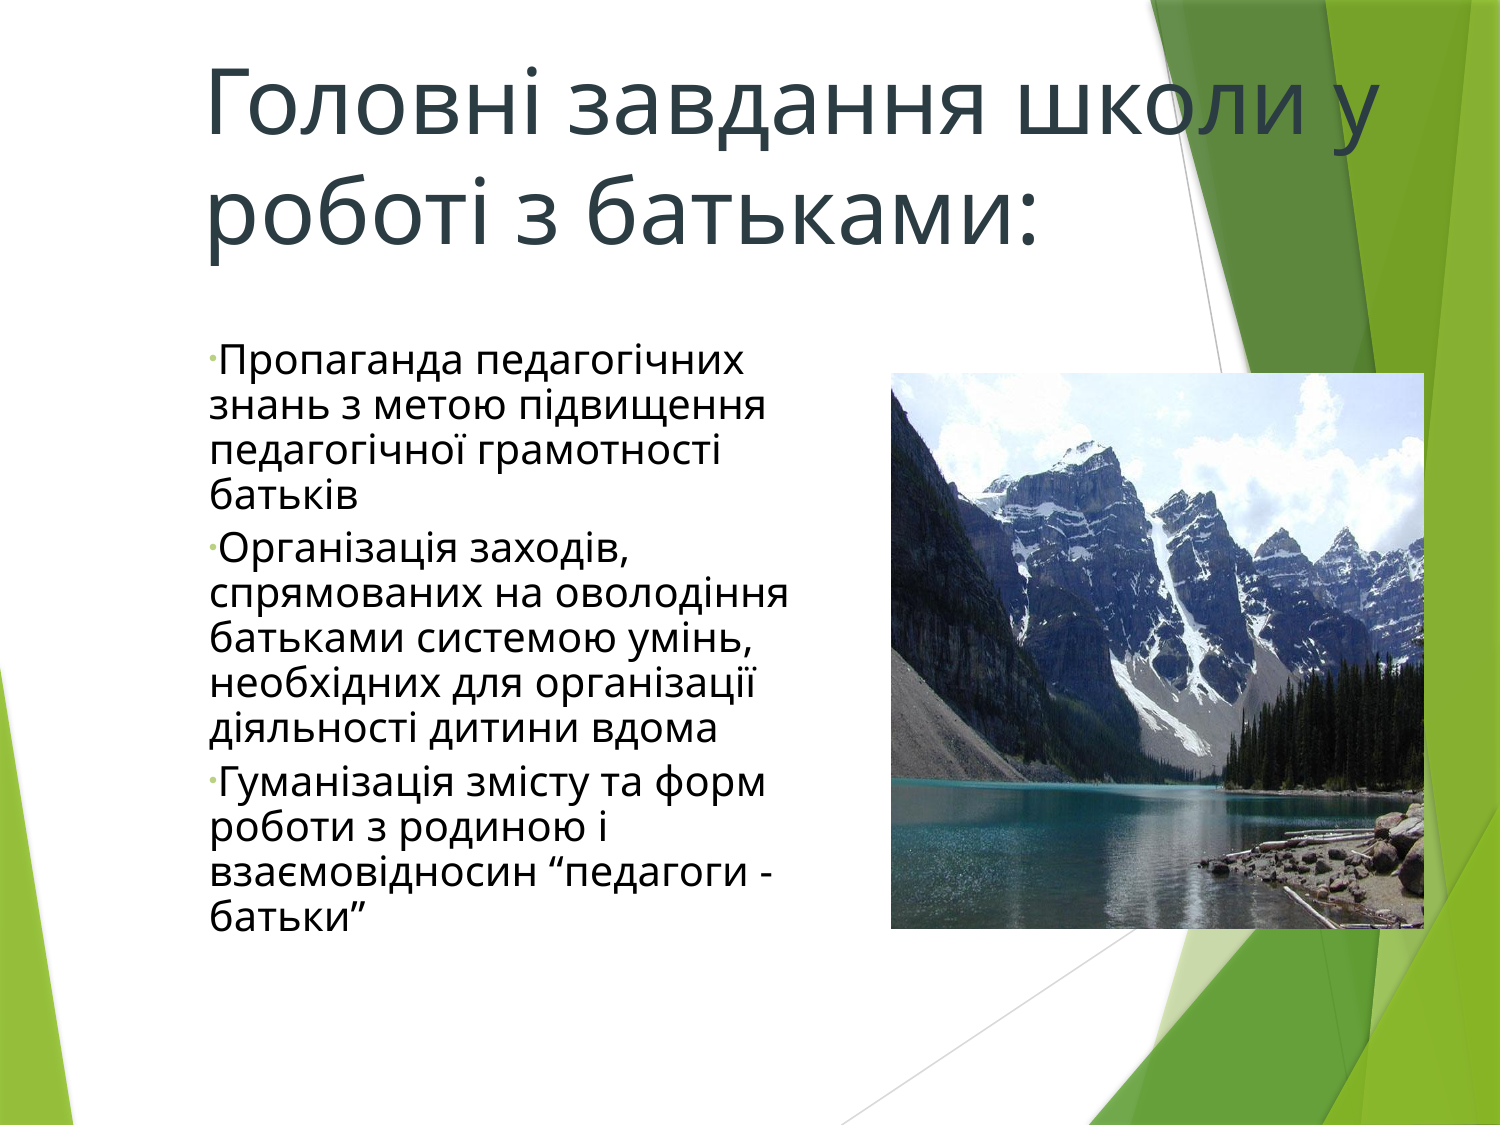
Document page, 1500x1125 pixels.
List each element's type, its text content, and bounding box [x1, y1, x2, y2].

list Пропаганда педагогічних знань з метою підвищення педагогічної грамотності батьків Організація заходів, спрямованих на оволодіння батьками системою умінь, необхідних для організації діяльності дитини вдома Гуманізація змісту та форм роботи з родиною і взаємовідносин “педагоги - батьки” [193, 331, 819, 1006]
title Головні завдання школи у роботі з батьками: [188, 35, 1468, 275]
picture [891, 372, 1424, 930]
